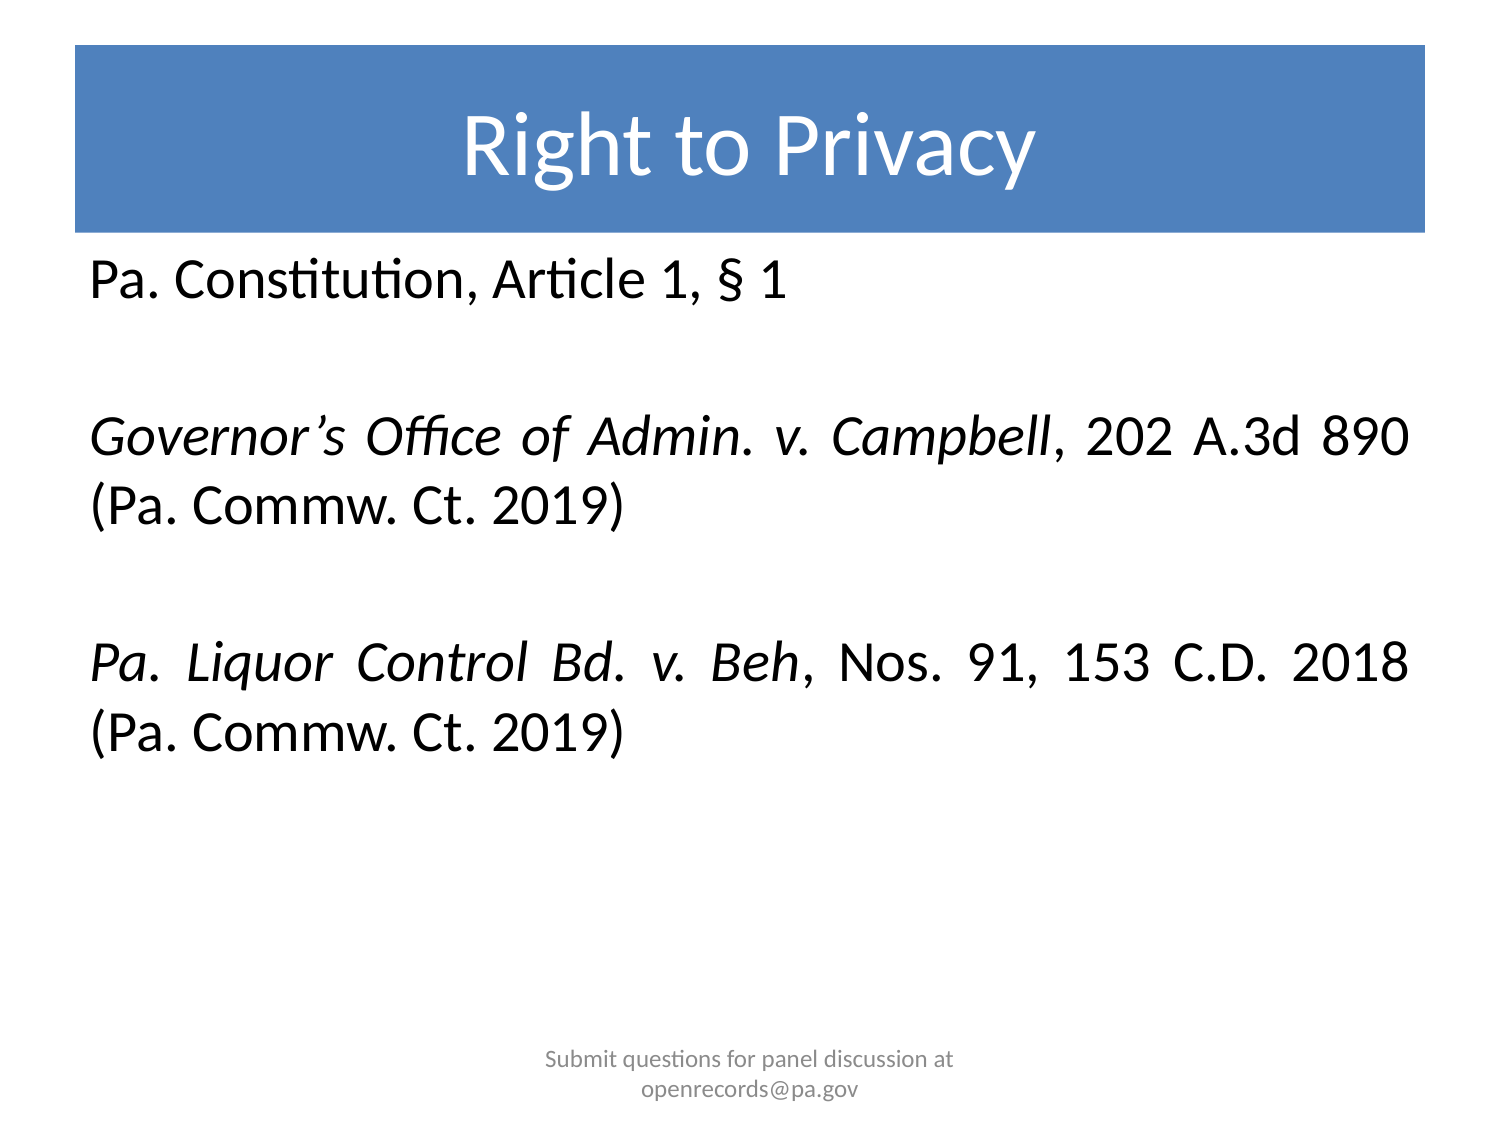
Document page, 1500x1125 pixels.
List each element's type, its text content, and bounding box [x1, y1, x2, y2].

title Right to Privacy [75, 45, 1425, 232]
footer Submit questions for panel discussion at openrecords@pa.gov [512, 1042, 988, 1103]
text_box Pa. Constitution, Article 1, § 1 Governor’s Office of Admin. v. Campbell, 202 A.3d 890 (Pa. Commw. Ct. 2019) Pa. Liquor Control Bd. v. Beh, Nos. 91, 153 C.D. 2018 (Pa. Commw. Ct. 2019) [74, 232, 1425, 771]
